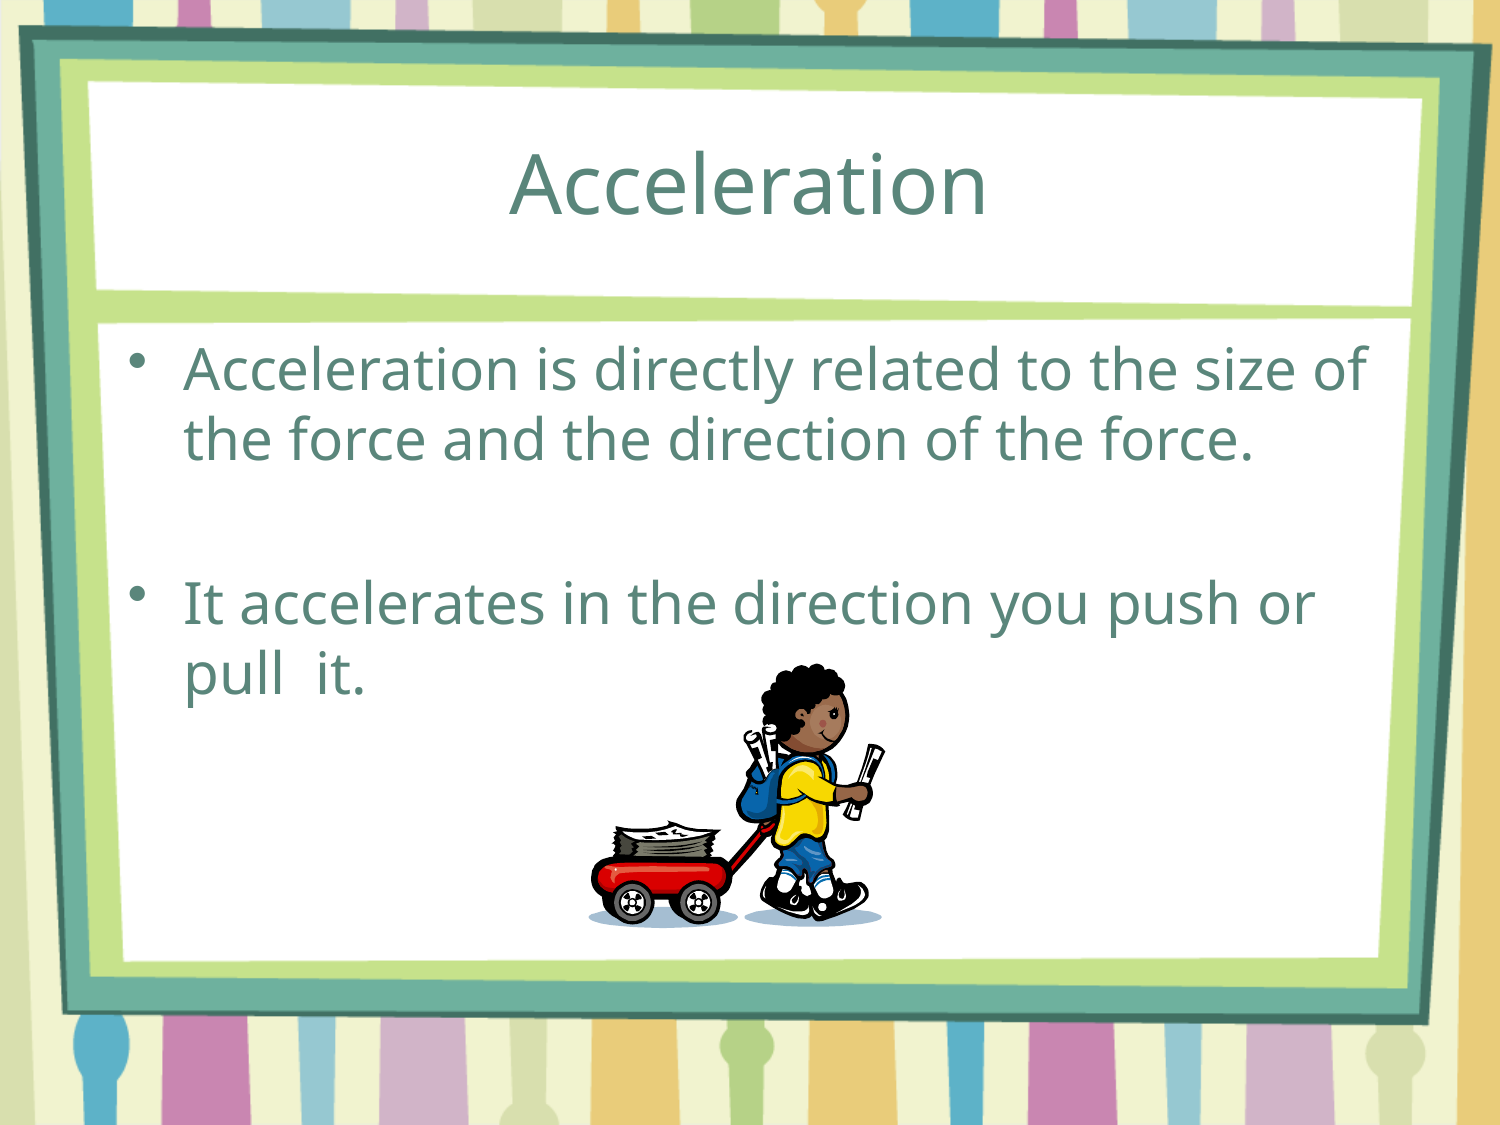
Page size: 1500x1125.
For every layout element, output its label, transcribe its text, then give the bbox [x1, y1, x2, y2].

picture [0, 0, 1500, 1125]
list Acceleration is directly related to the size of the force and the direction of the force. It accelerates in the direction you push or pull it. [112, 324, 1400, 1005]
title Acceleration [75, 87, 1425, 275]
